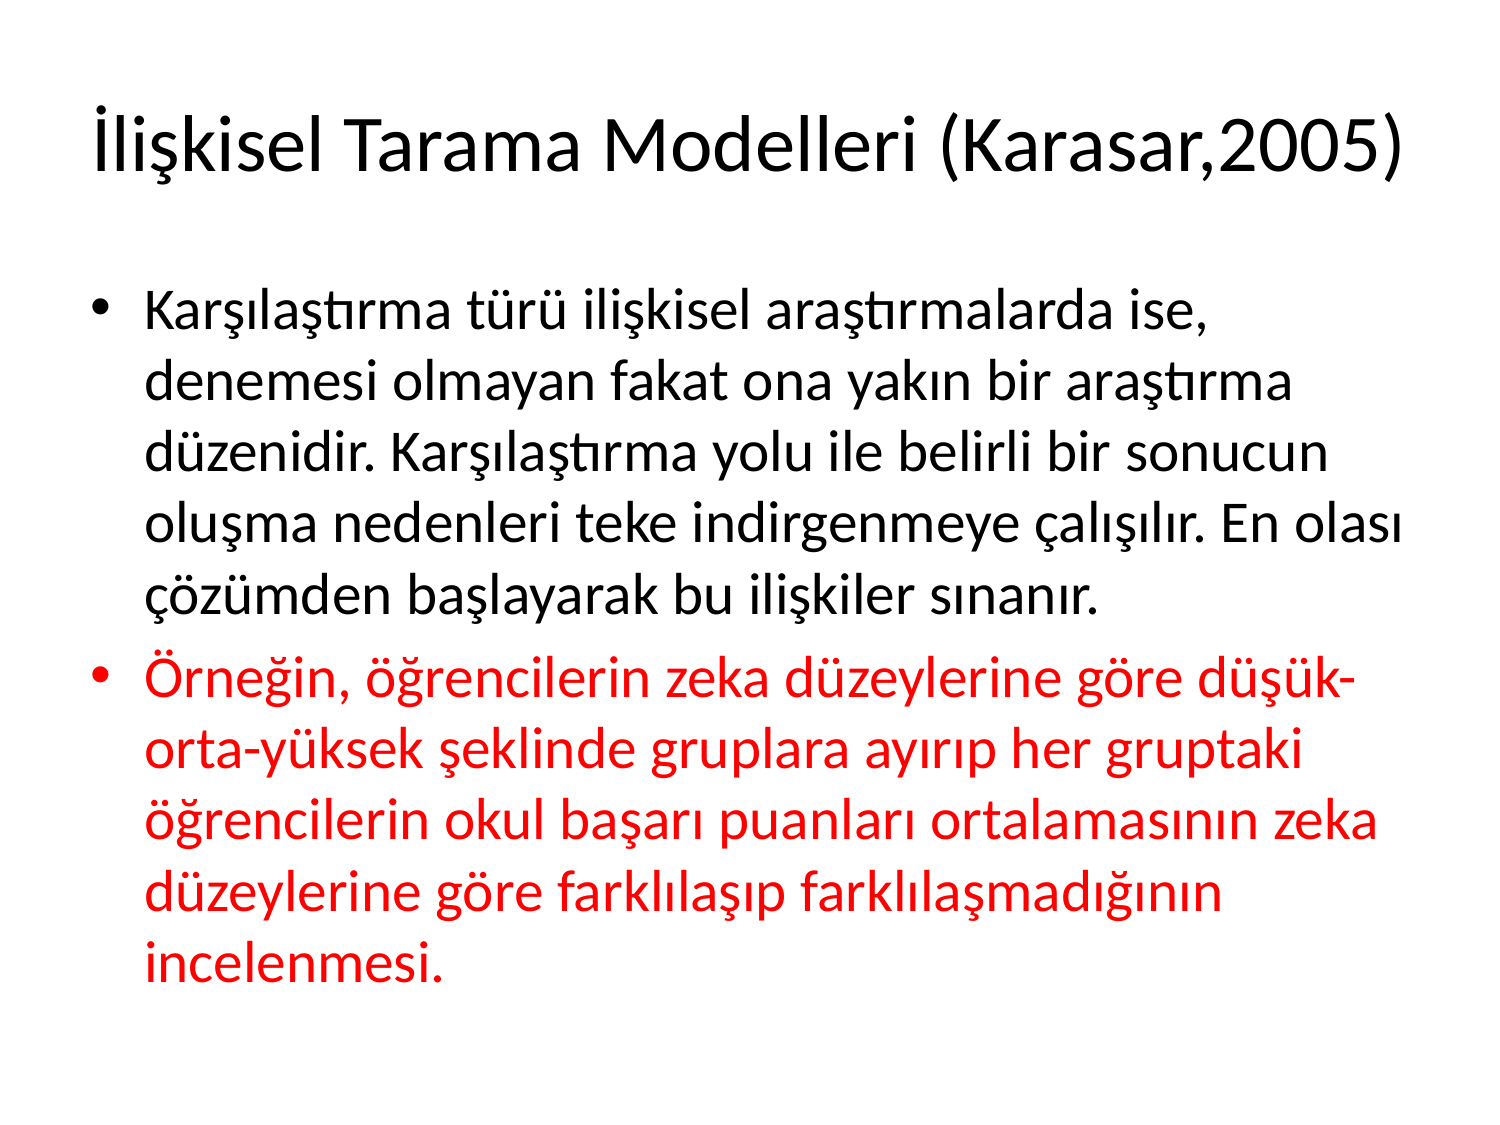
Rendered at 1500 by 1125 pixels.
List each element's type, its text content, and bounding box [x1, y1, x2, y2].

list Karşılaştırma türü ilişkisel araştırmalarda ise, denemesi olmayan fakat ona yakın bir araştırma düzenidir. Karşılaştırma yolu ile belirli bir sonucun oluşma nedenleri teke indirgenmeye çalışılır. En olası çözümden başlayarak bu ilişkiler sınanır. Örneğin, öğrencilerin zeka düzeylerine göre düşük-orta-yüksek şeklinde gruplara ayırıp her gruptaki öğrencilerin okul başarı puanları ortalamasının zeka düzeylerine göre farklılaşıp farklılaşmadığının incelenmesi. [75, 262, 1425, 1005]
title İlişkisel Tarama Modelleri (Karasar,2005) [75, 45, 1425, 233]
